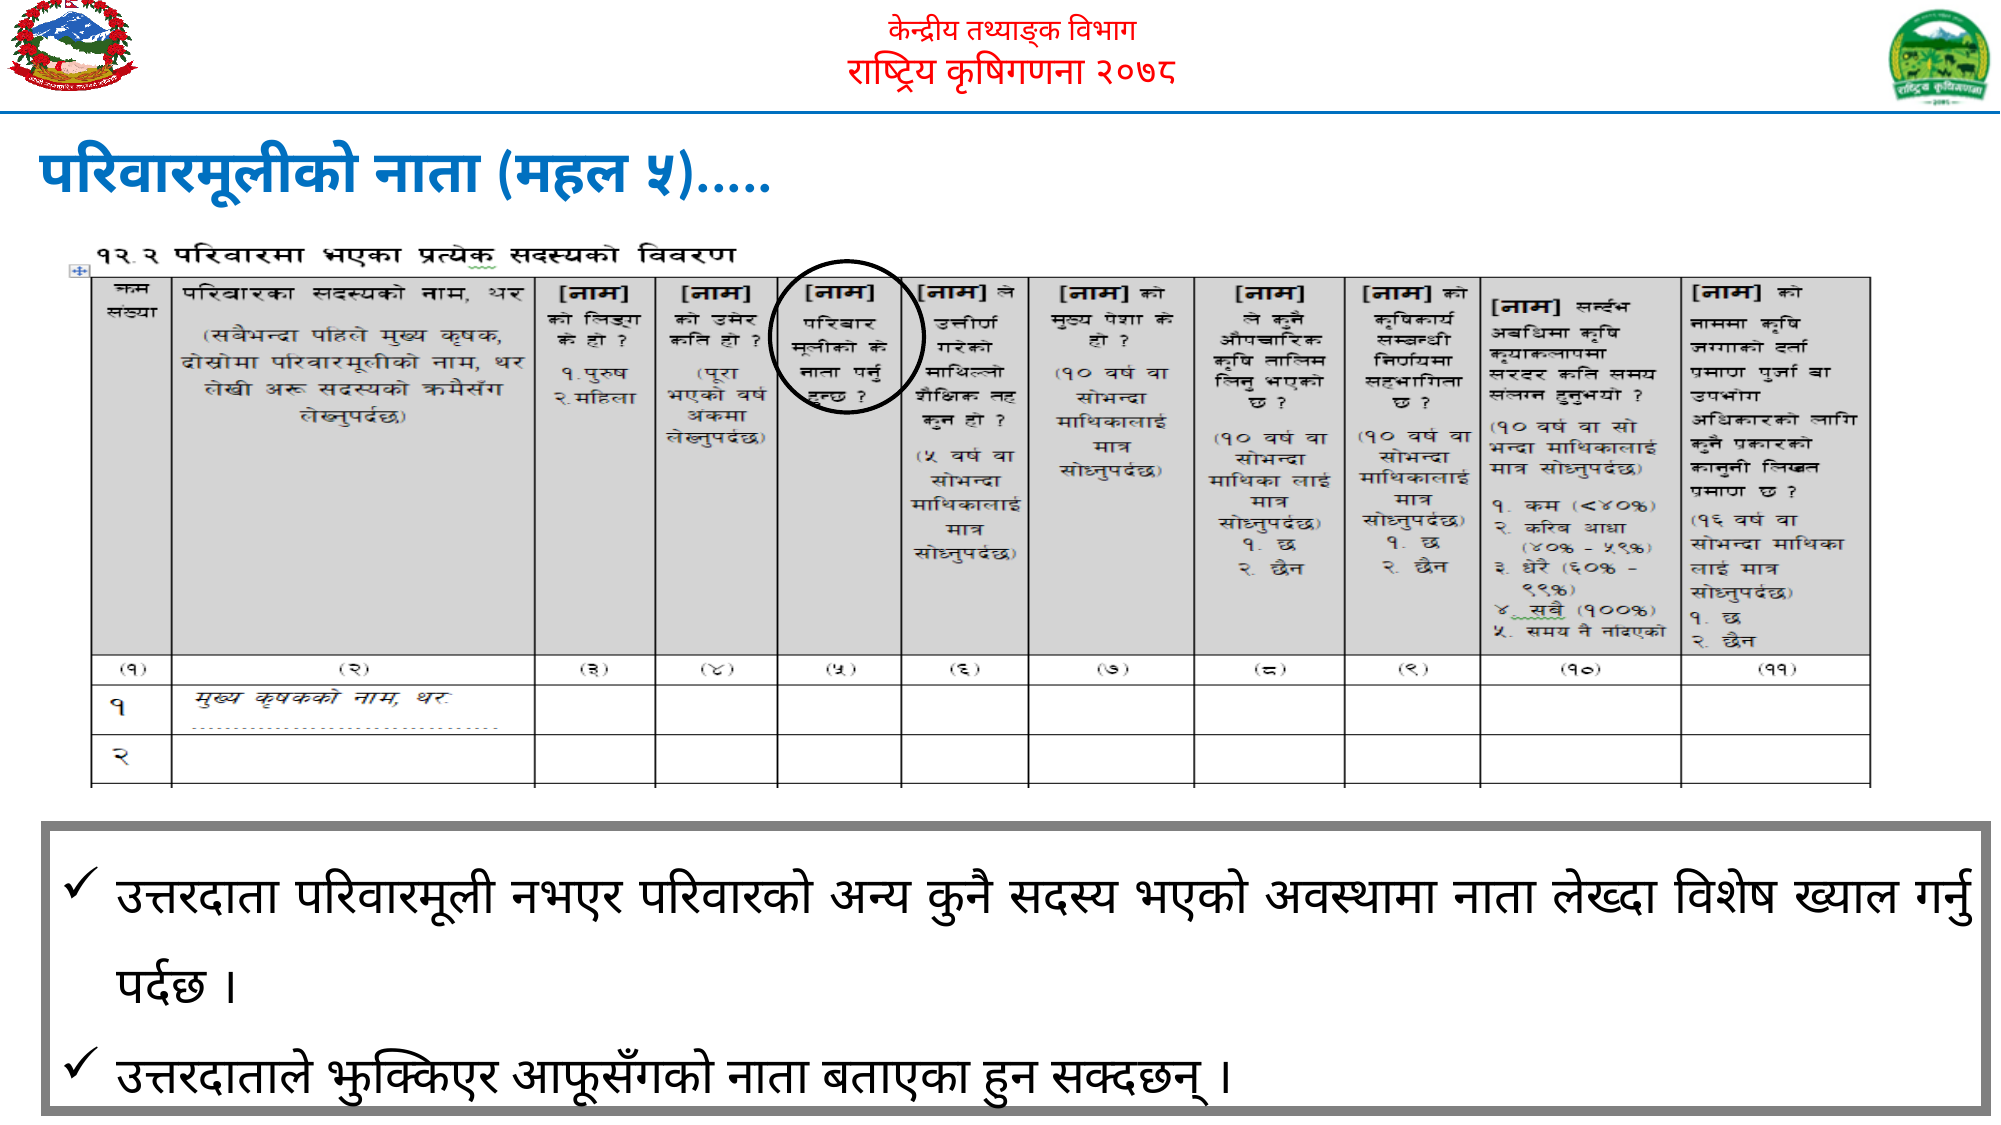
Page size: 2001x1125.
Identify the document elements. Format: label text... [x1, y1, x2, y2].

picture [7, 0, 138, 91]
picture [1887, 4, 1993, 110]
picture [34, 224, 1935, 788]
text_box परिवारमूलीको नाता (महल ५)..... [24, 126, 900, 212]
text_box उत्तरदाता परिवारमूली नभएर परिवारको अन्य कुनै सदस्य भएको अवस्थामा नाता लेख्दा विशेष ख्याल गर्नु पर्दछ । उत्तरदाताले झुक्किएर आफूसँगको नाता बताएका हुन सक्दछन् । [45, 826, 1987, 1111]
